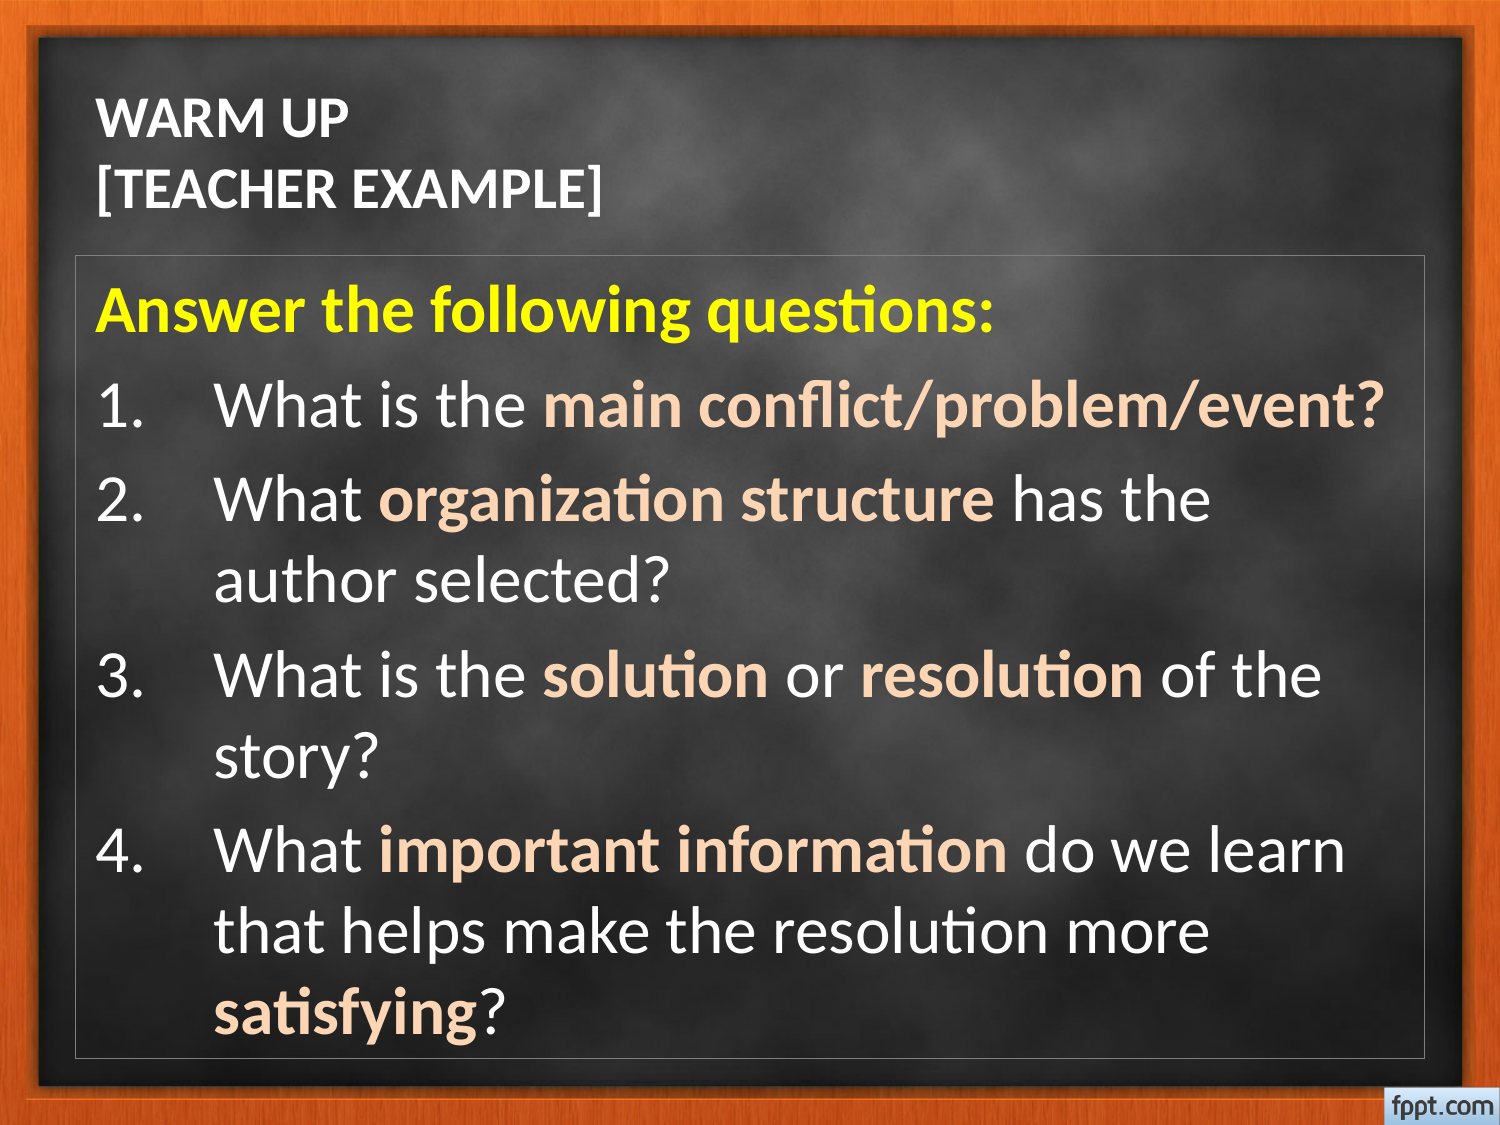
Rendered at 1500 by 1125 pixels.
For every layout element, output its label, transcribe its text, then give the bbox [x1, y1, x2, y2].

list Answer the following questions: What is the main conflict/problem/event? What organization structure has the author selected? What is the solution or resolution of the story? What important information do we learn that helps make the resolution more satisfying? [75, 255, 1425, 1059]
title WARM UP [TEACHER EXAMPLE] [75, 67, 1425, 232]
picture [0, 0, 1500, 1125]
